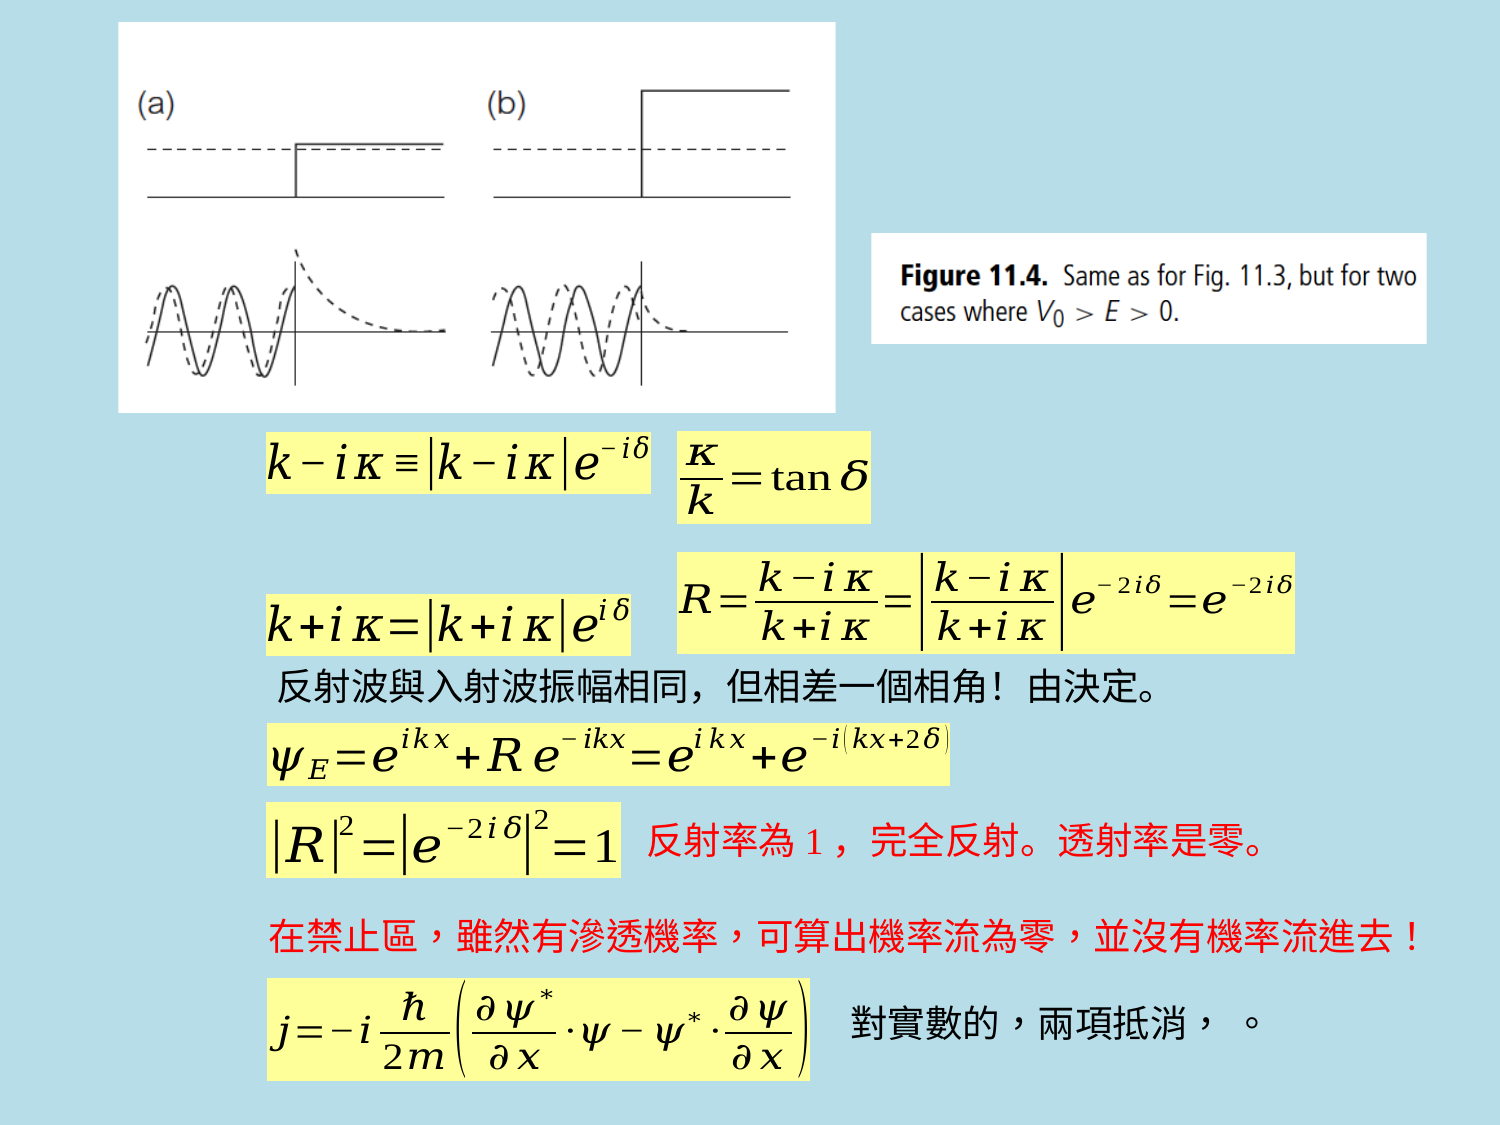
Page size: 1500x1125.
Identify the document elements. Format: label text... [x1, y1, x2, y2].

text_box 反射率為1，完全反射。透射率是零。 [631, 809, 1427, 870]
text_box 在禁止區，雖然有滲透機率，可算出機率流為零，並沒有機率流進去！ [253, 905, 1459, 965]
picture [118, 22, 836, 413]
picture [871, 233, 1427, 344]
